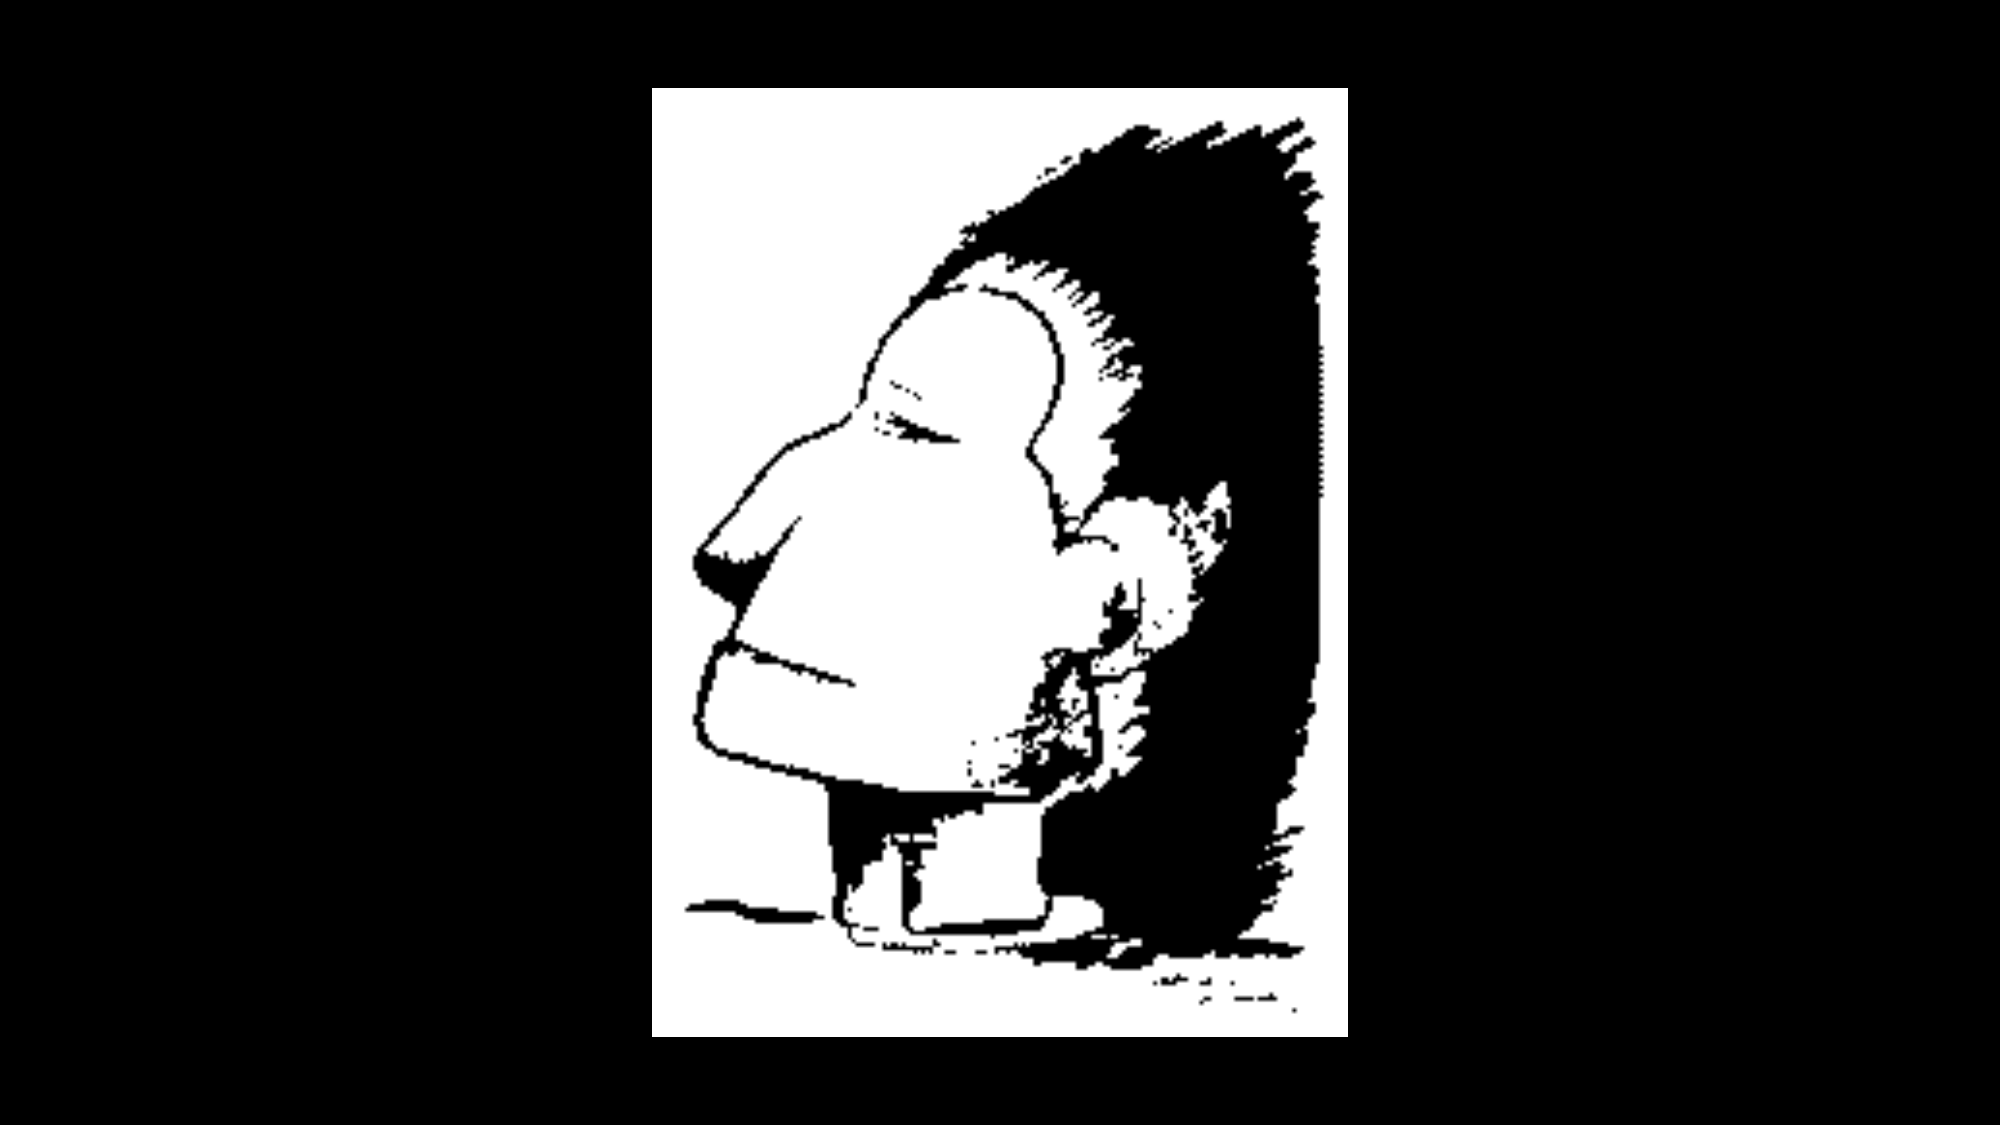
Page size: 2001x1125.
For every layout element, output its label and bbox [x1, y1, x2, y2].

picture [652, 88, 1348, 1037]
